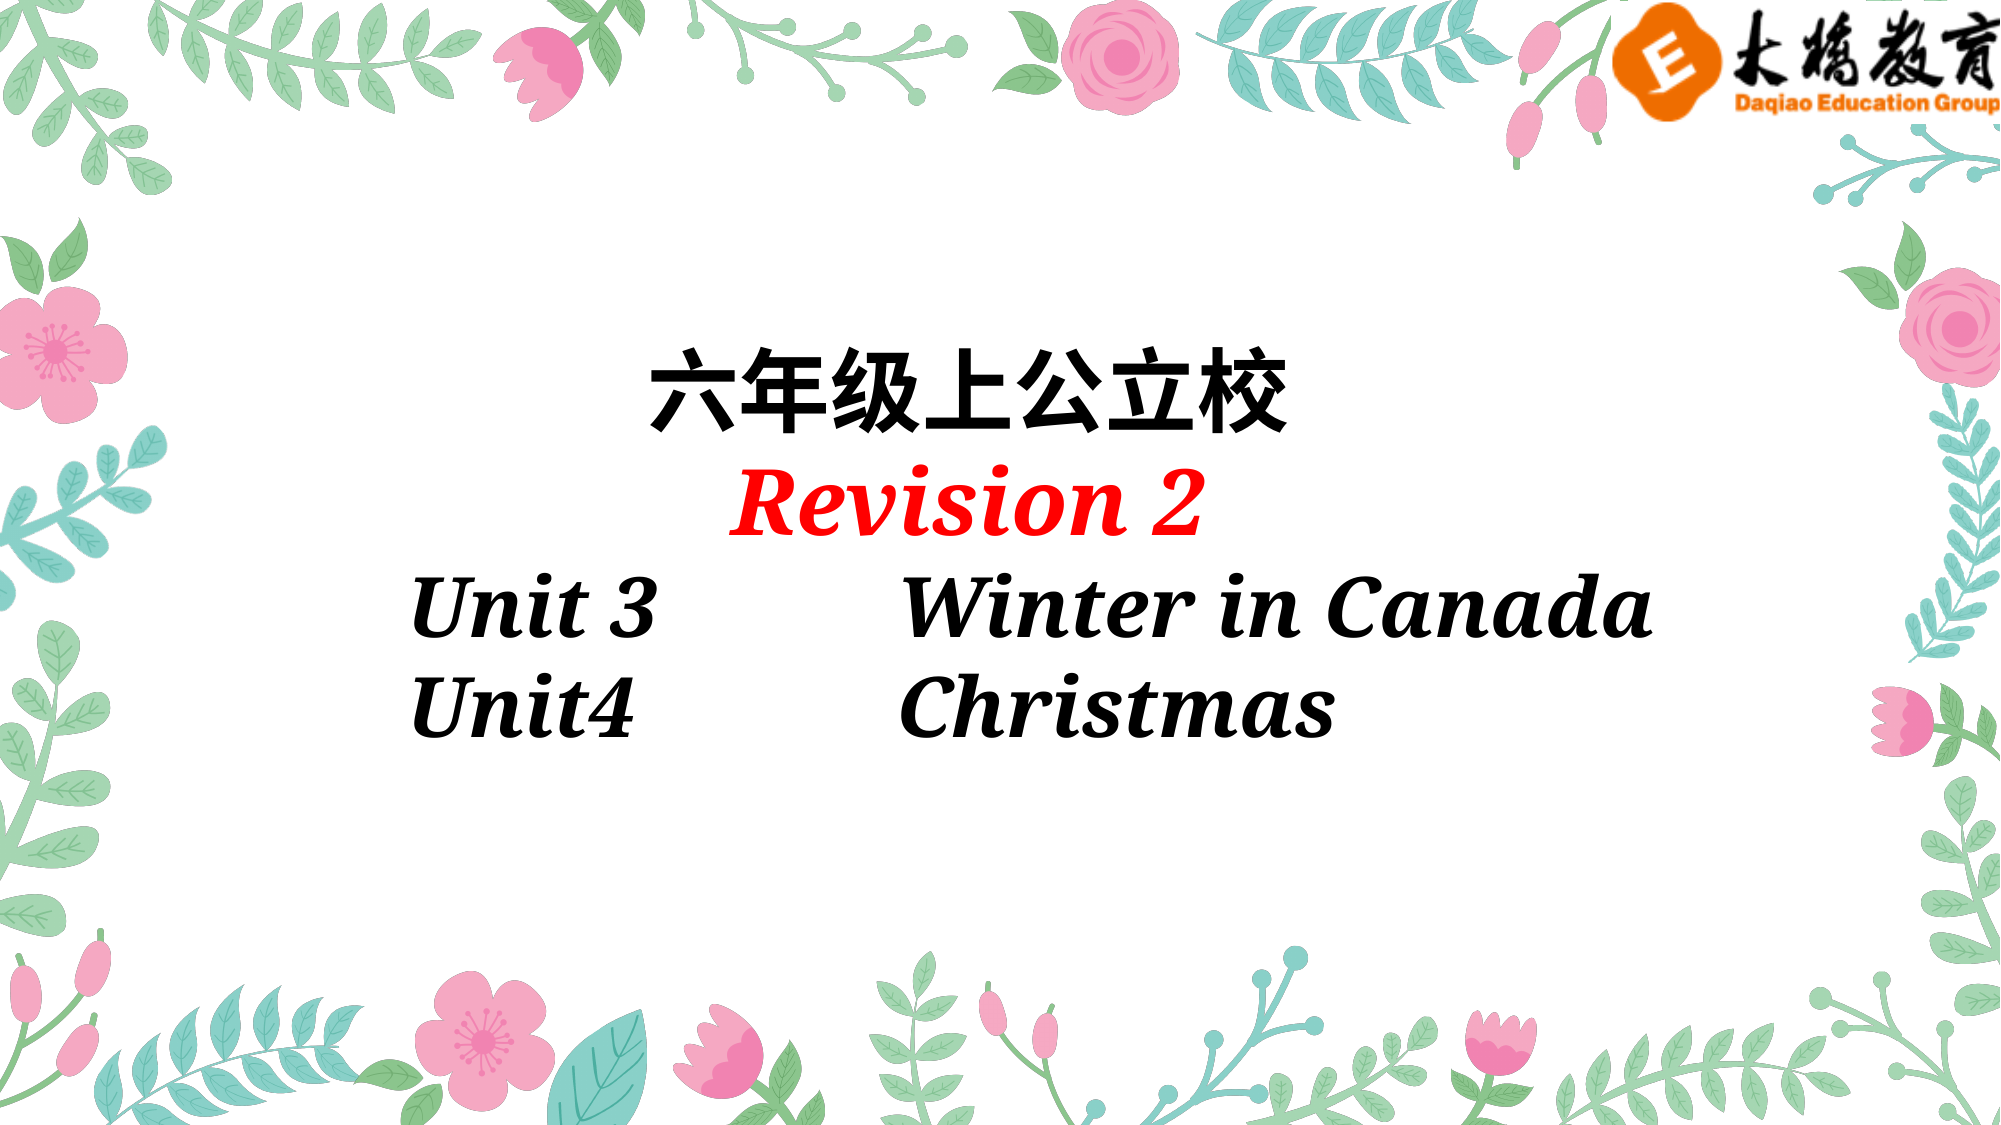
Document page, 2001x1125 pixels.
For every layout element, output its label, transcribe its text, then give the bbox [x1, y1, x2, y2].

picture [0, 0, 825, 1125]
picture [493, 0, 645, 122]
picture [665, 0, 980, 190]
picture [869, 0, 2000, 1125]
text_box 六年级上公立校 Revision 2 Unit 3 Winter in Canada Unit4 Christmas [108, 326, 1828, 952]
